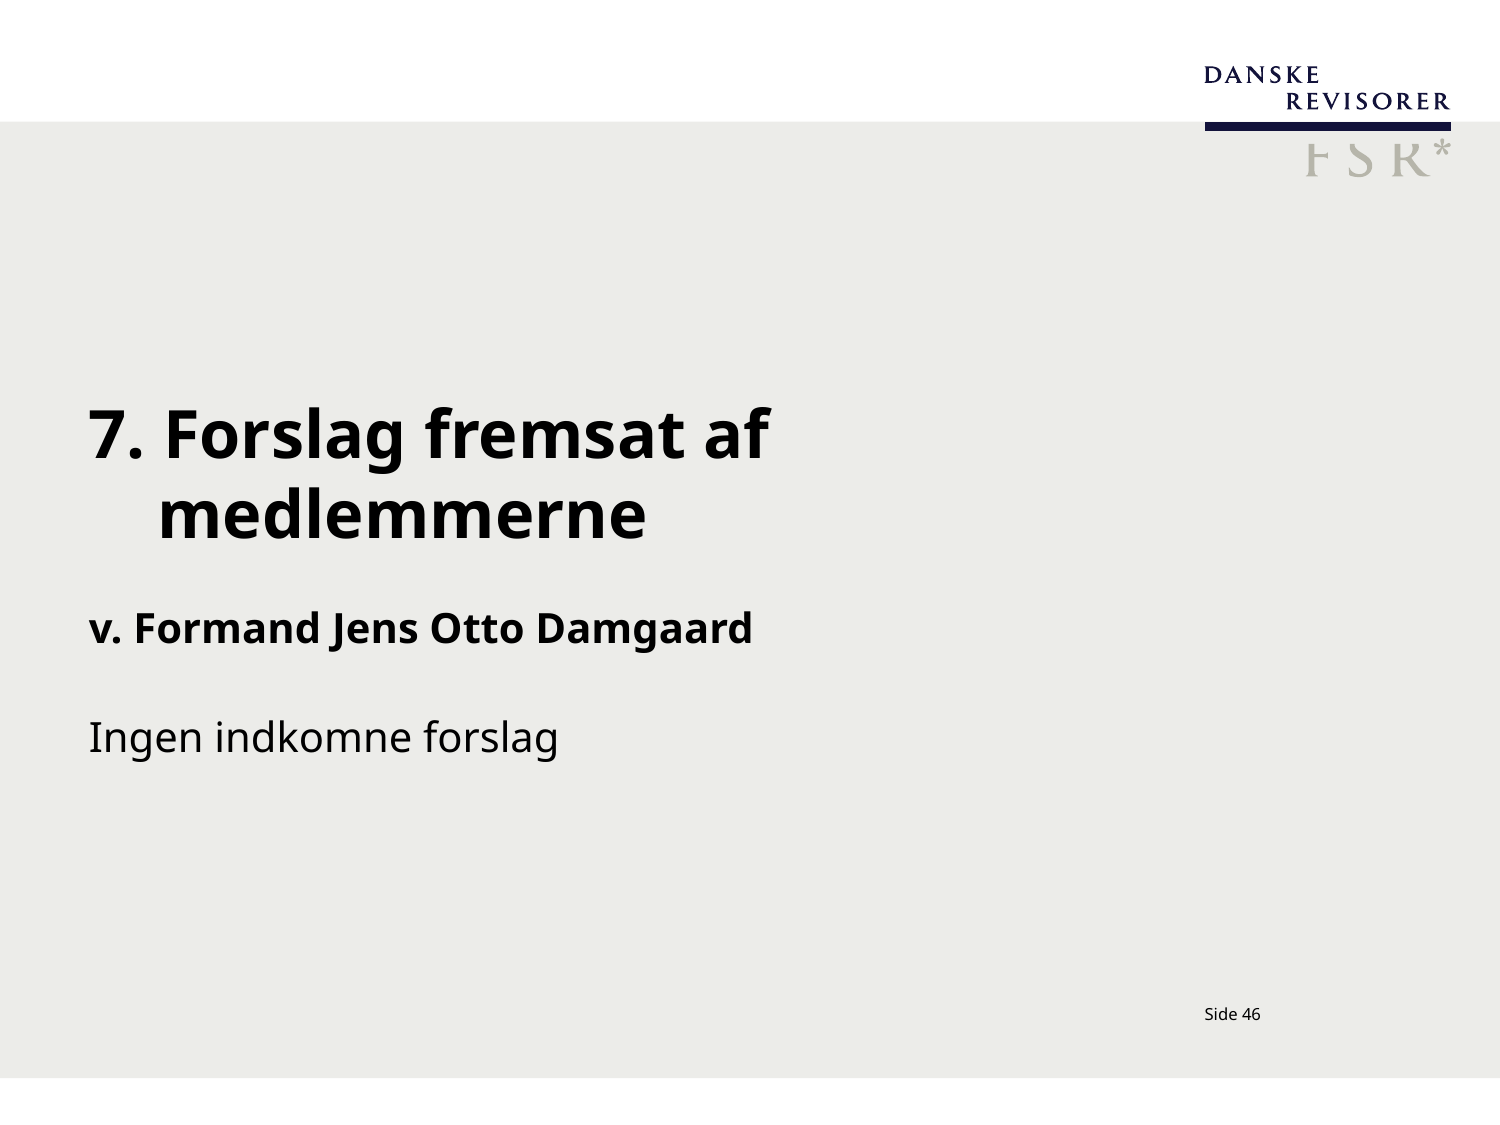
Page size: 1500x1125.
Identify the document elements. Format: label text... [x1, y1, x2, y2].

slide_number Side 46 [1204, 1005, 1453, 1029]
list 7. Forslag fremsat af medlemmerne v. Formand Jens Otto Damgaard Ingen indkomne forslag [88, 338, 1194, 1013]
